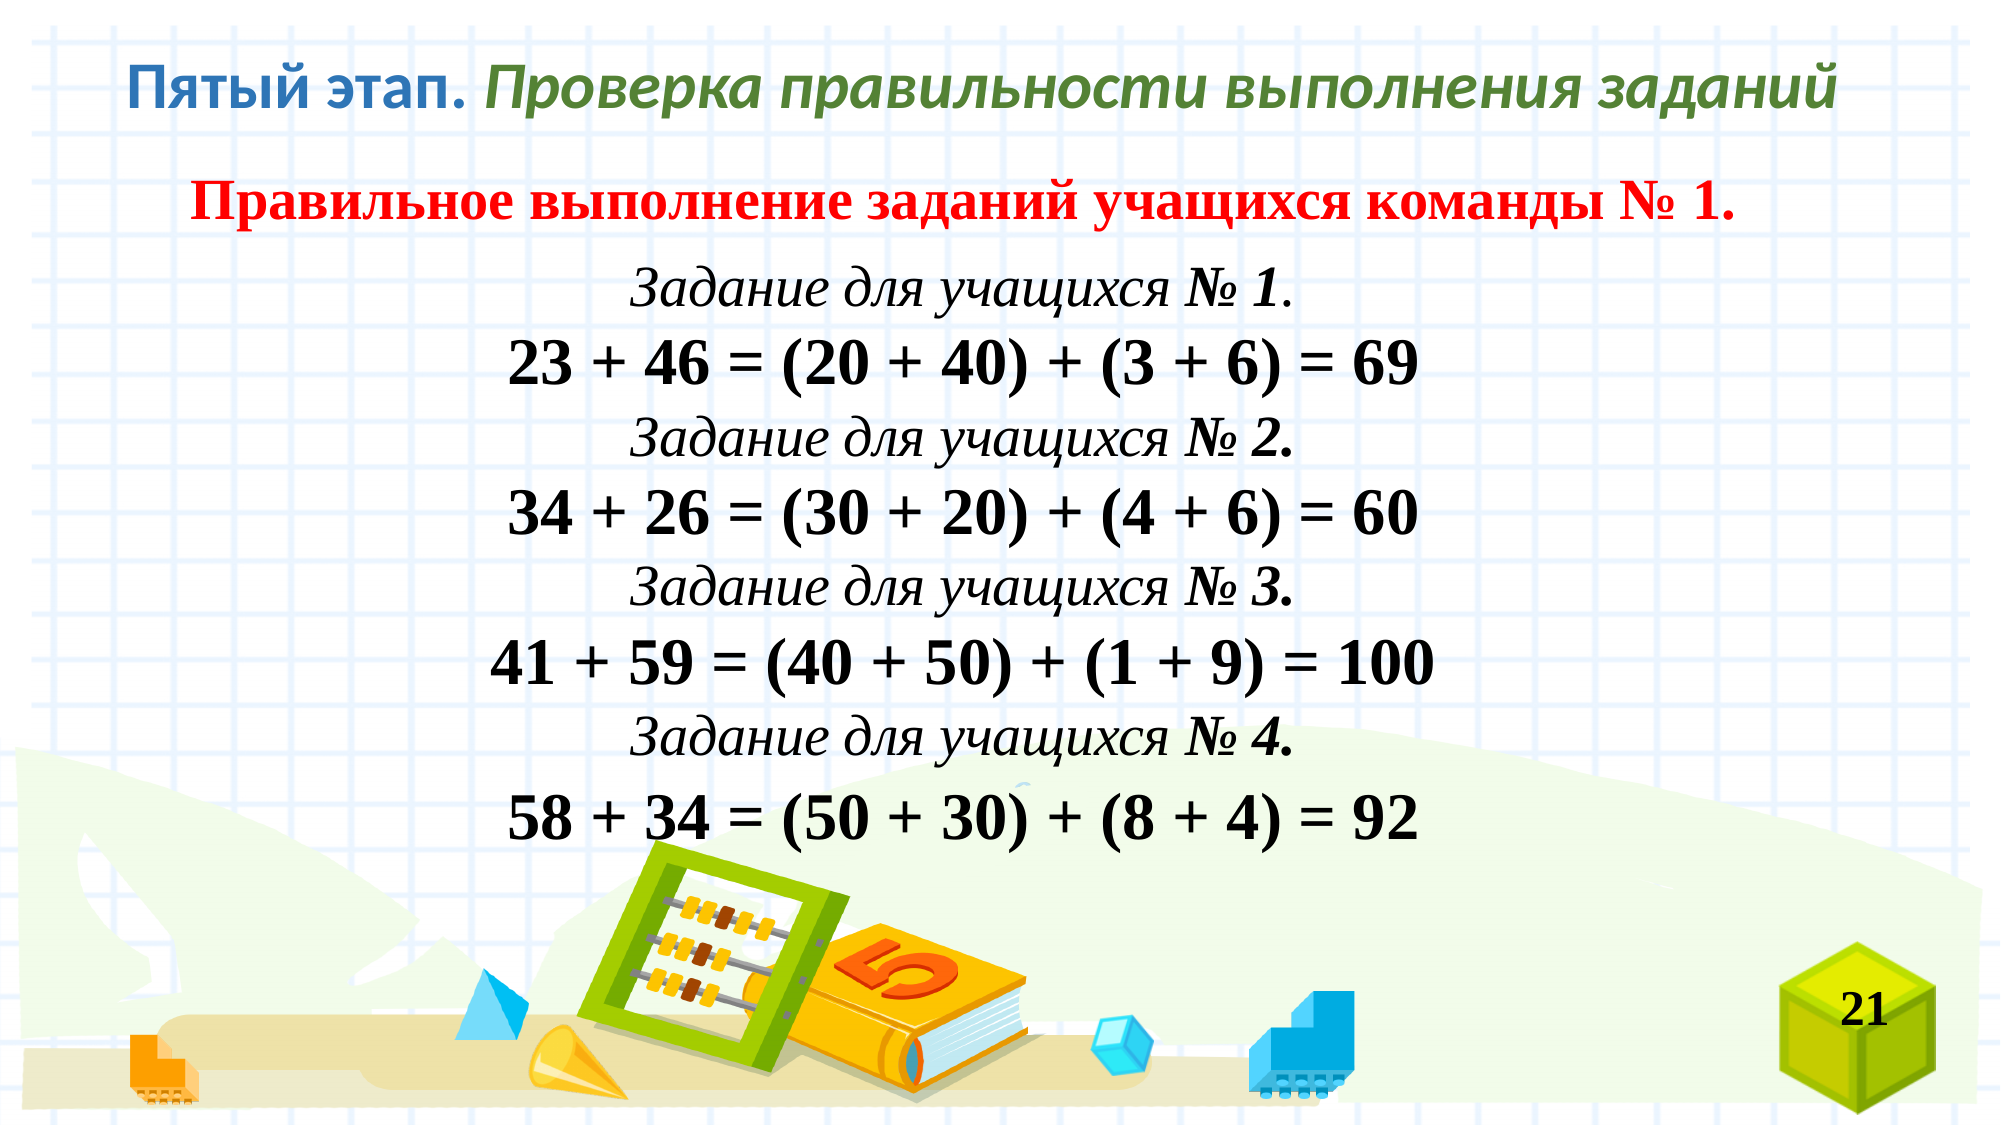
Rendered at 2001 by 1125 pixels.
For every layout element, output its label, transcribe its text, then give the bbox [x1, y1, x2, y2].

text_box Правильное выполнение заданий учащихся команды № 1. Задание для учащихся № 1. 23 + 46 = (20 + 40) + (3 + 6) = 69 Задание для учащихся № 2. 34 + 26 = (30 + 20) + (4 + 6) = 60 Задание для учащихся № 3. 41 + 59 = (40 + 50) + (1 + 9) = 100 Задание для учащихся № 4. 58 + 34 = (50 + 30) + (8 + 4) = 92 [113, 148, 1814, 915]
text_box Пятый этап. Проверка правильности выполнения заданий [88, 34, 1893, 209]
picture [0, 0, 2001, 1125]
